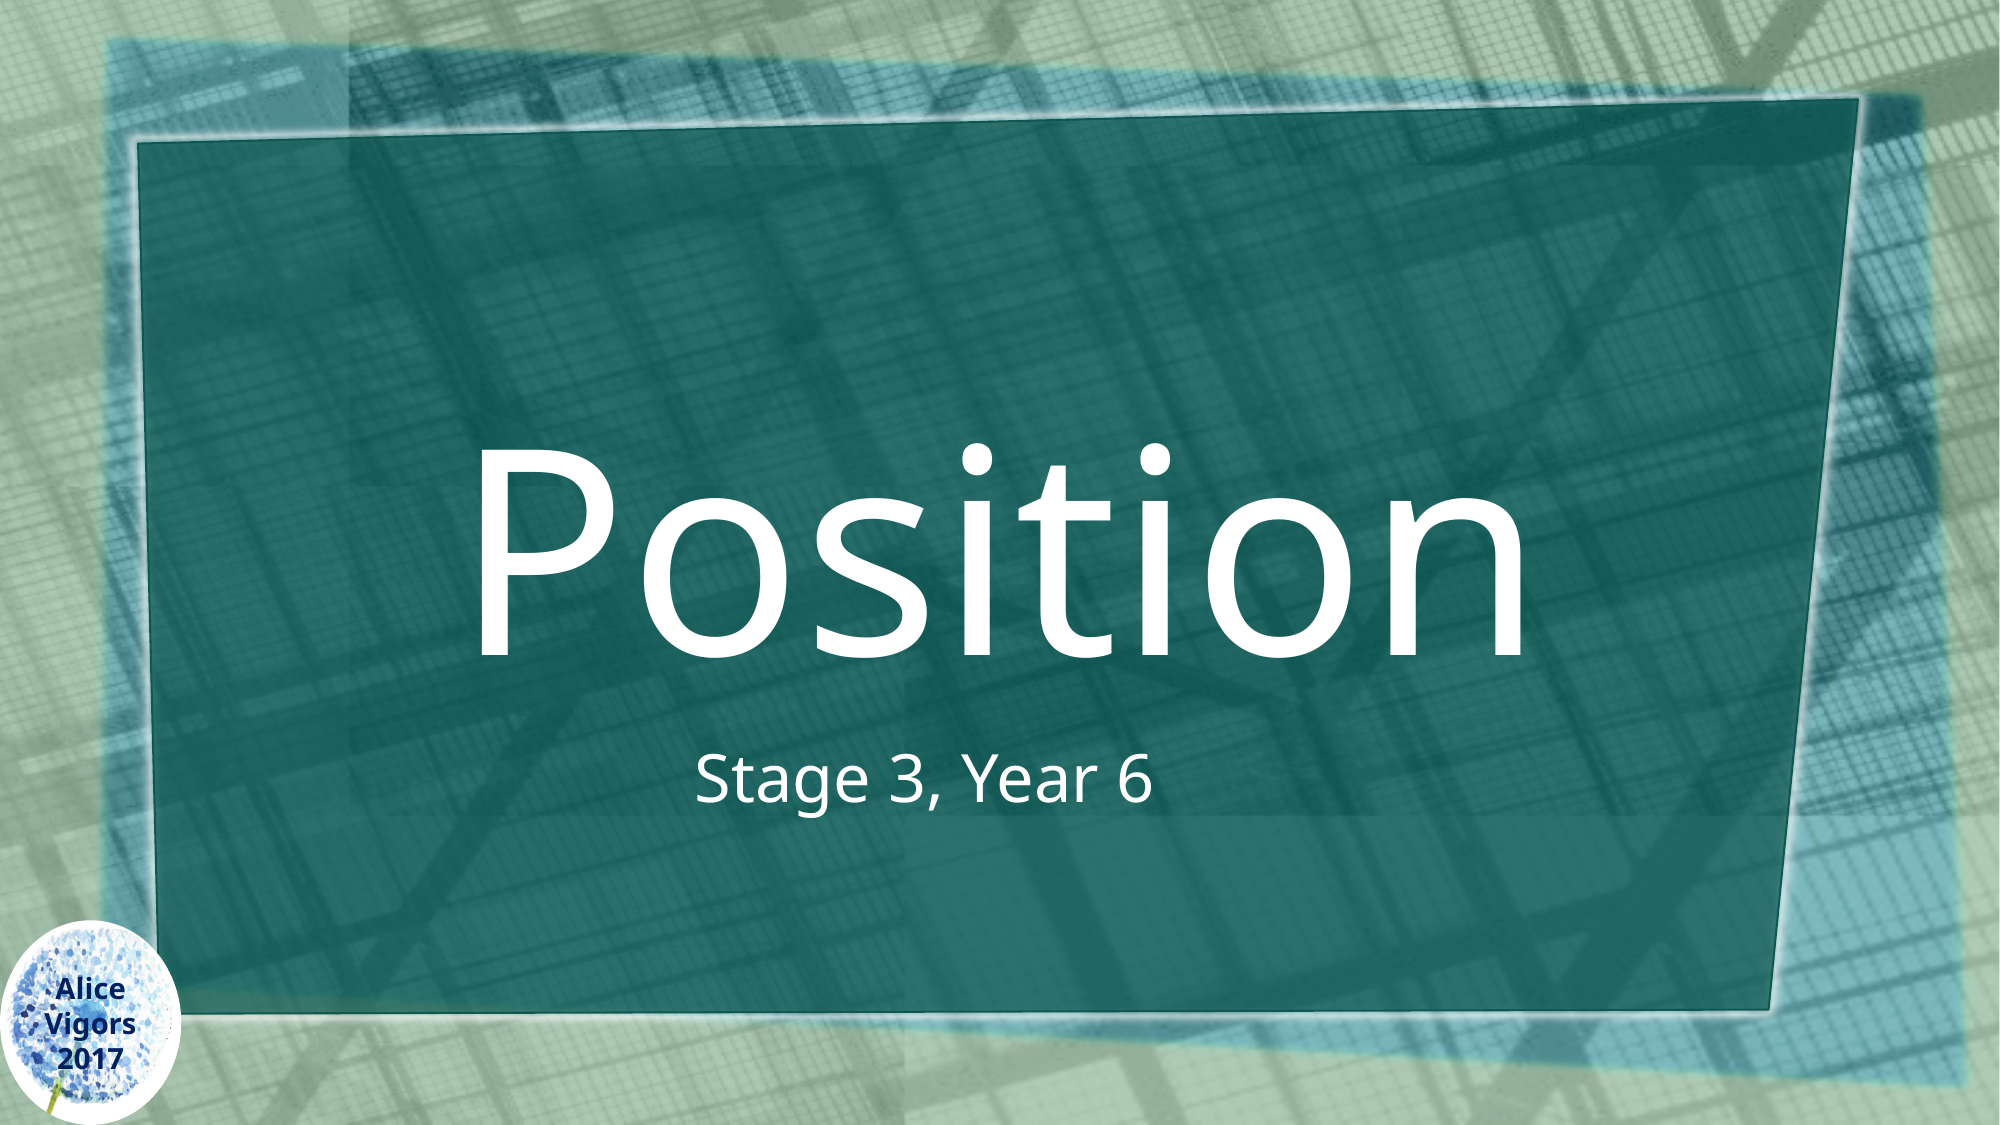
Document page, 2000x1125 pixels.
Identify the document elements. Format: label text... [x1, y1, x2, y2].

picture [0, 1045, 72, 1125]
text_box Alice Vigors 2017 [0, 919, 183, 1125]
picture [0, 0, 2000, 1125]
subtitle Stage 3, Year 6 [249, 737, 1600, 913]
title Position [249, 149, 1750, 725]
